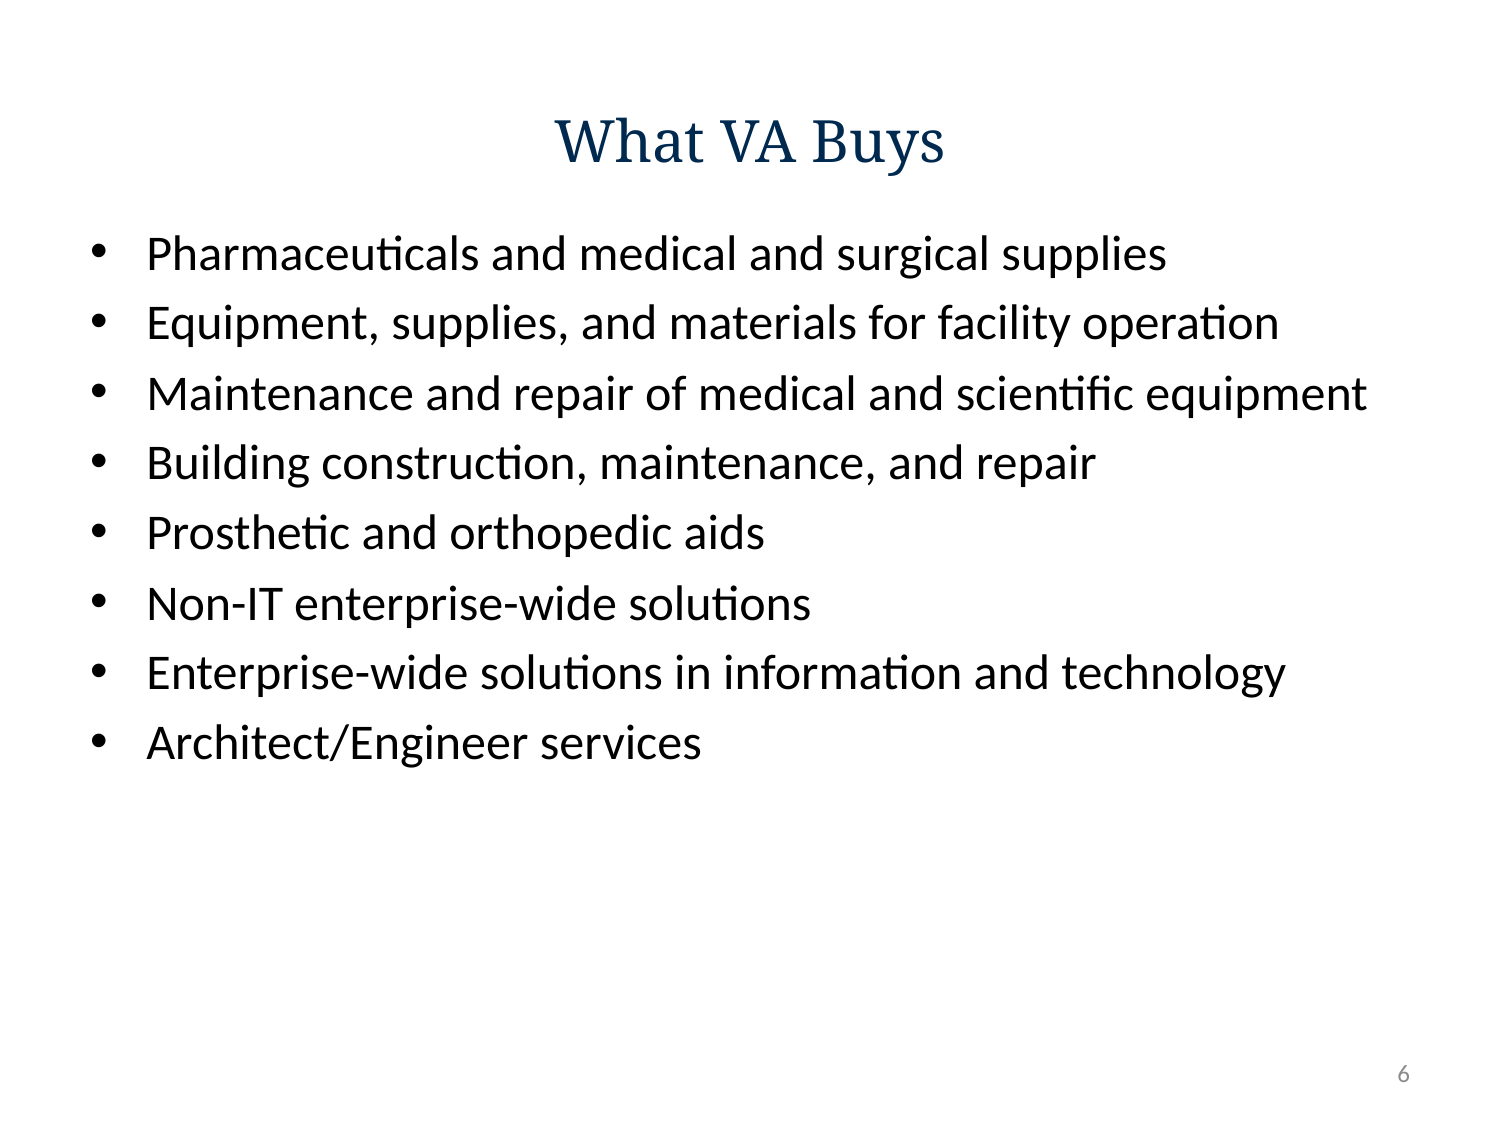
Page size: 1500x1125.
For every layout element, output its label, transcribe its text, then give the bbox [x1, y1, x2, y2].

slide_number 6 [1074, 1042, 1425, 1103]
list Pharmaceuticals and medical and surgical supplies Equipment, supplies, and materials for facility operation Maintenance and repair of medical and scientific equipment Building construction, maintenance, and repair Prosthetic and orthopedic aids Non-IT enterprise-wide solutions Enterprise-wide solutions in information and technology Architect/Engineer services [75, 212, 1425, 1005]
title What VA Buys [75, 45, 1425, 212]
